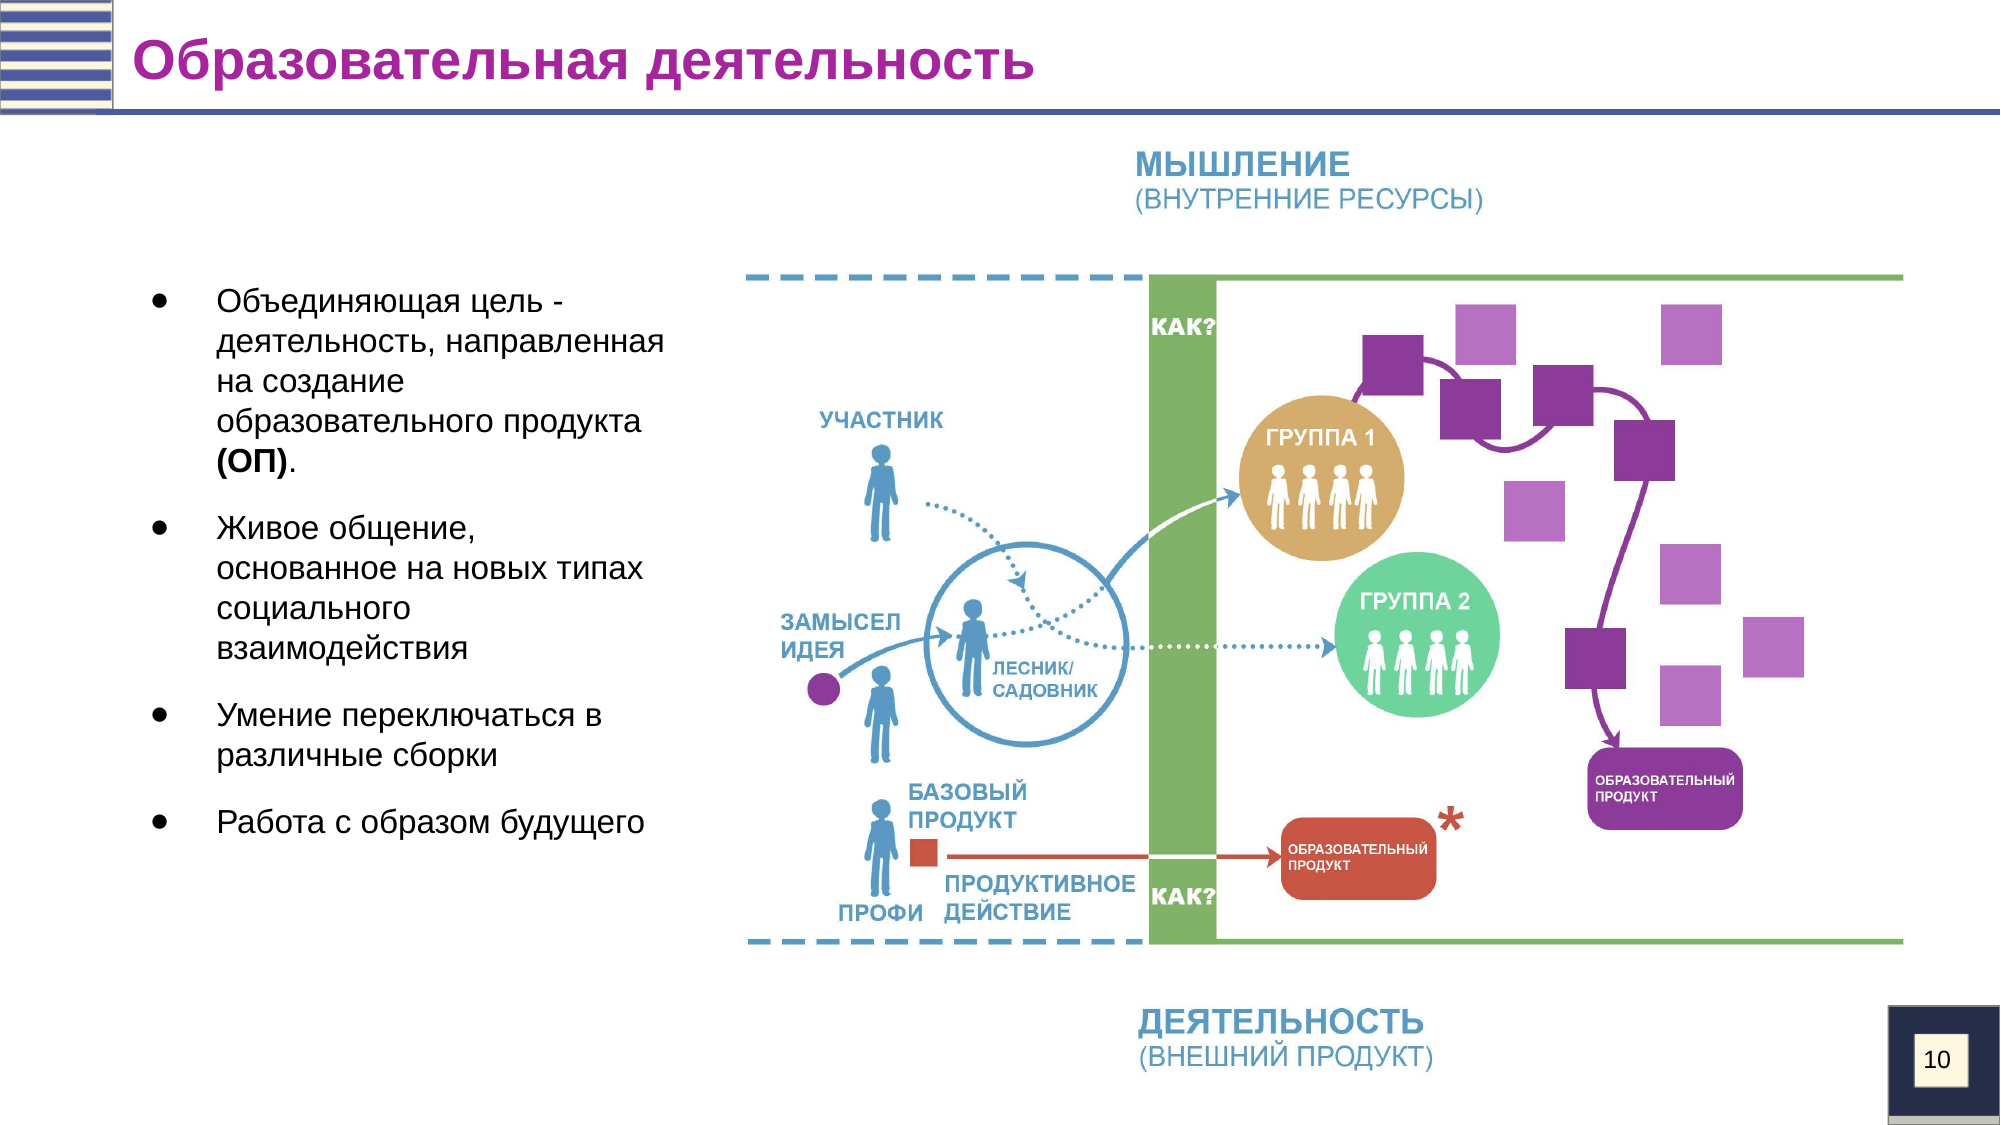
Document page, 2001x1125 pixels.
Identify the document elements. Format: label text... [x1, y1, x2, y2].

text_box [1888, 1006, 2000, 1125]
text_box Образовательная деятельность [112, 0, 1328, 109]
list Объединяющая цель - деятельность, направленная на создание образовательного продукта (ОП). Живое общение, основанное на новых типах социального взаимодействия Умение переключаться в различные сборки Работа с образом будущего [96, 259, 686, 944]
slide_number ‹#› [1908, 1028, 1967, 1089]
text_box [0, 0, 112, 115]
picture [744, 125, 1904, 1095]
